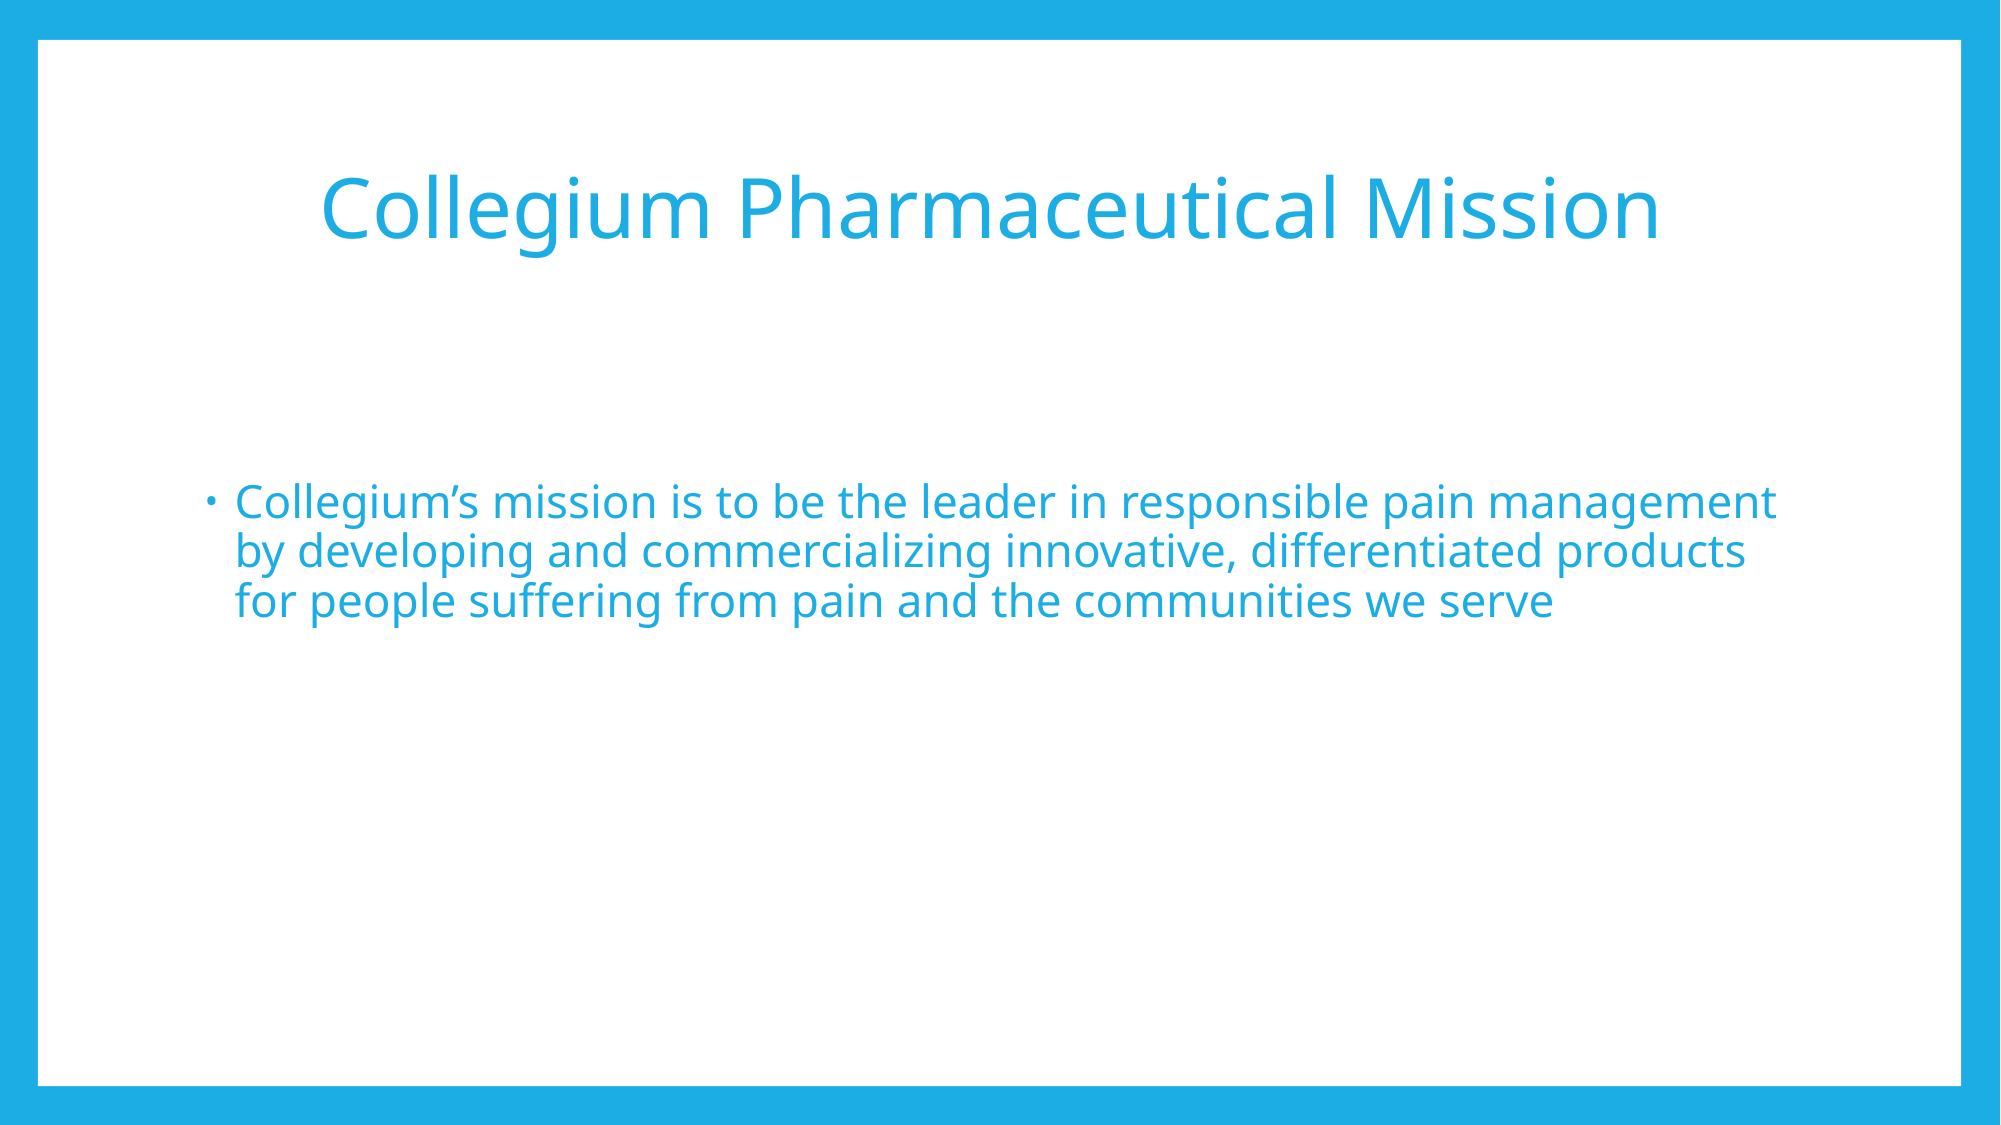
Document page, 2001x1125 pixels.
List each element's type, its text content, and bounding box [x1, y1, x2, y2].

list Collegium’s mission is to be the leader in responsible pain management by developing and commercializing innovative, differentiated products for people suffering from pain and the communities we serve [182, 471, 1802, 1125]
title Collegium Pharmaceutical Mission [134, 99, 1850, 323]
